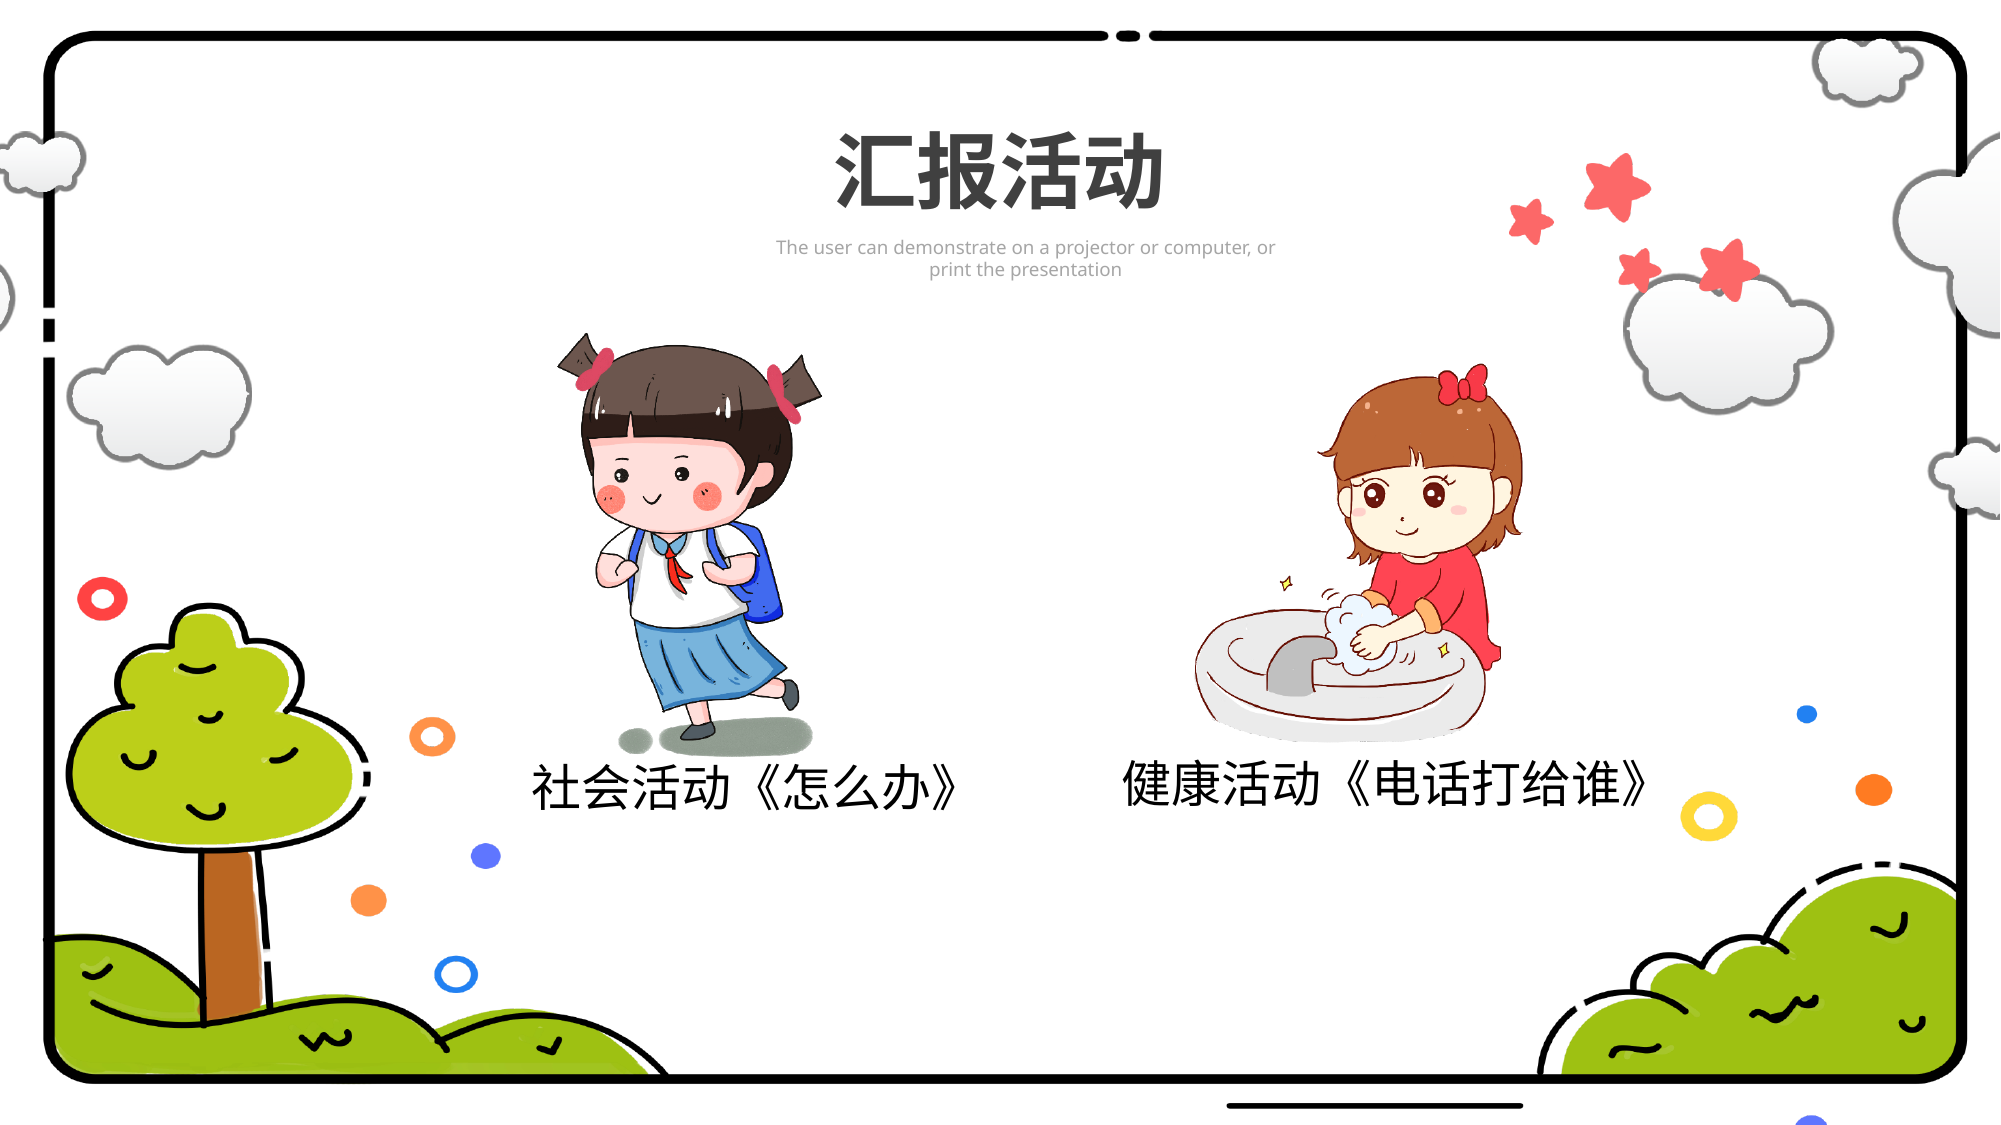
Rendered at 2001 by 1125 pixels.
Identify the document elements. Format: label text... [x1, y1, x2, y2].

picture [0, 0, 2000, 1125]
text_box 社会活动《怎么办》 [516, 748, 997, 824]
text_box 汇报活动 [818, 111, 1182, 227]
text_box The user can demonstrate on a projector or computer, or print the presentation [757, 227, 1294, 288]
text_box 健康活动《电话打给谁》 [1107, 745, 1699, 820]
